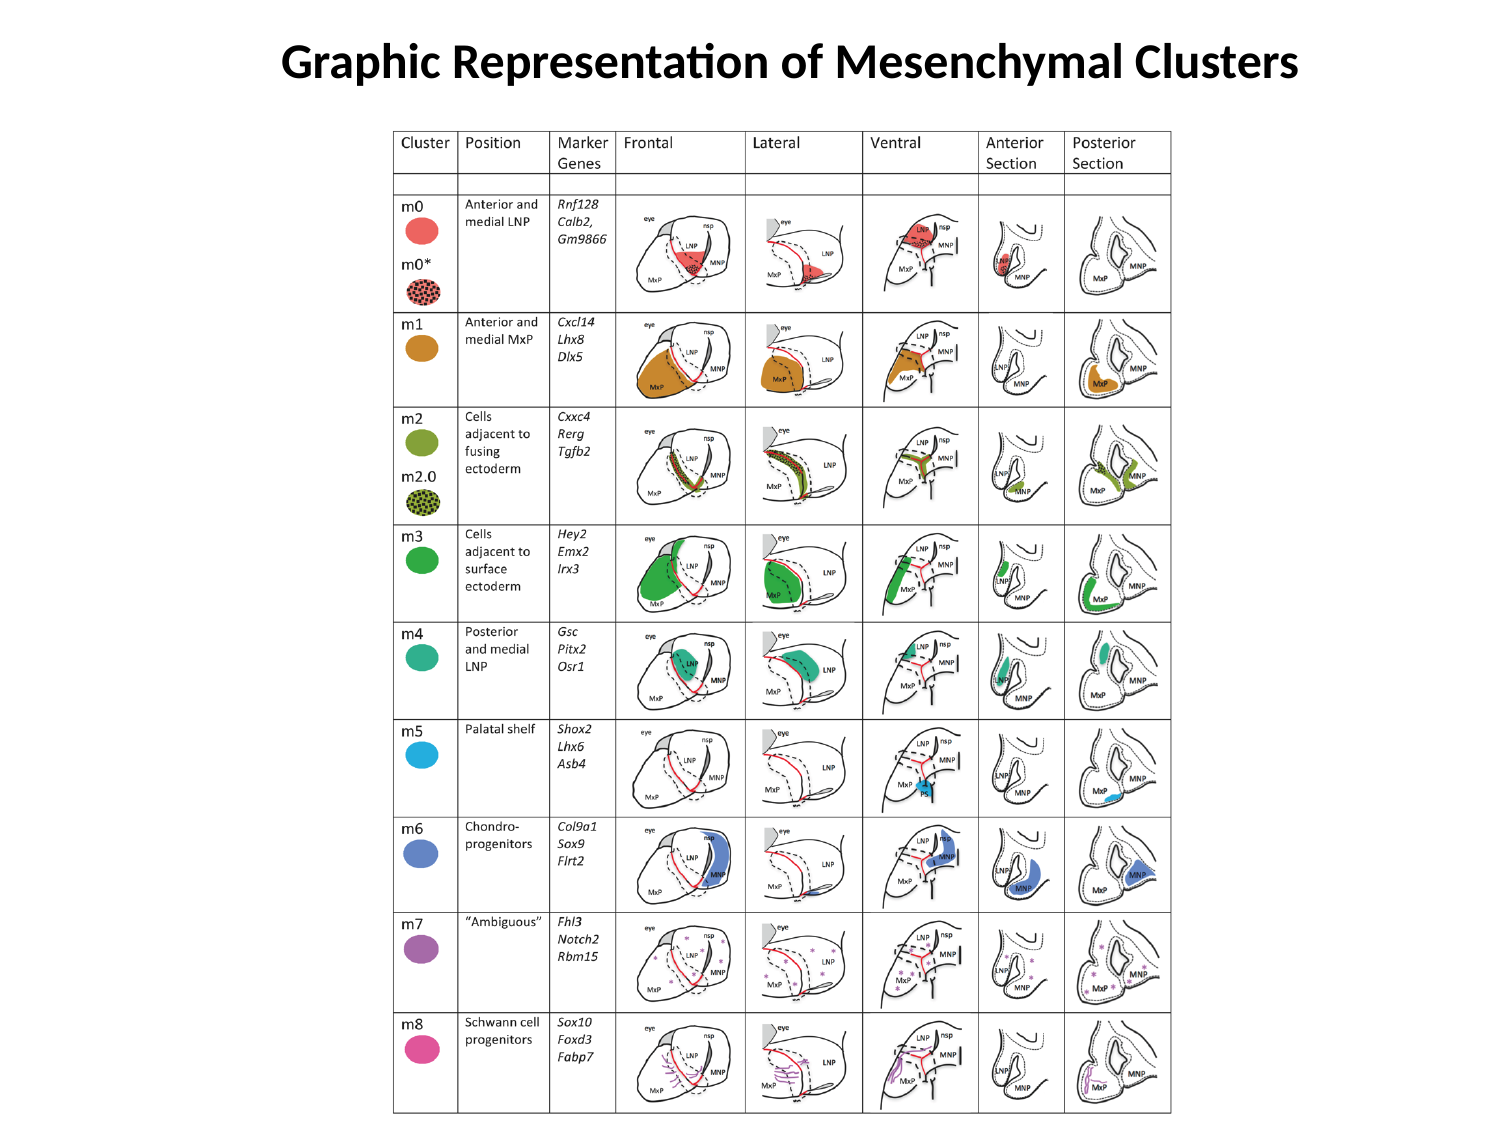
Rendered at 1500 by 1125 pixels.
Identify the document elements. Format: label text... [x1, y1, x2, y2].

text_box Graphic Representation of Mesenchymal Clusters [266, 21, 1316, 97]
picture [348, 87, 1218, 1125]
